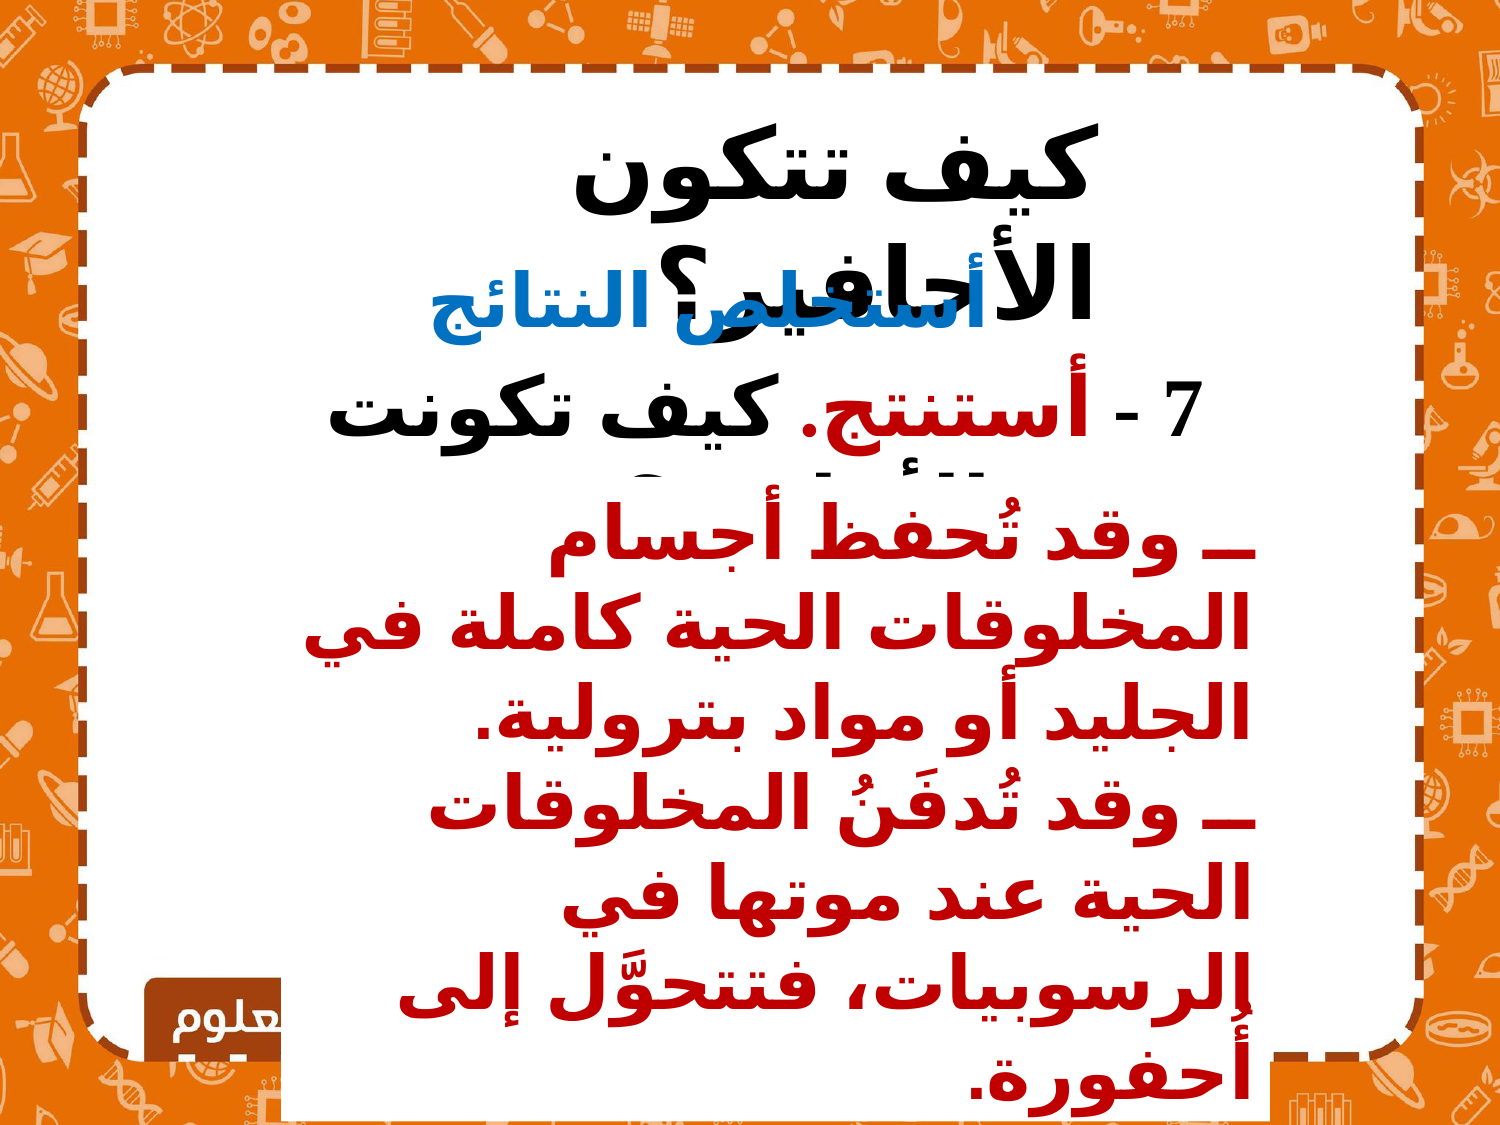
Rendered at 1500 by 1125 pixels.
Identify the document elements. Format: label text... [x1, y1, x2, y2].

picture [0, 0, 1500, 1125]
text_box 7 - أستنتج. كيف تكونت بعض الأحافير؟ [281, 372, 1219, 475]
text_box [237, 91, 1500, 364]
text_box ــ وقد تُحفظ أجسام المخلوقات الحية كاملة في الجليد أو مواد بترولية. ــ وقد تُدفَنُ المخلوقات الحية عند موتها في الرسوبيات، فتتحوَّل إلى أُحفورة. [279, 475, 1272, 1123]
